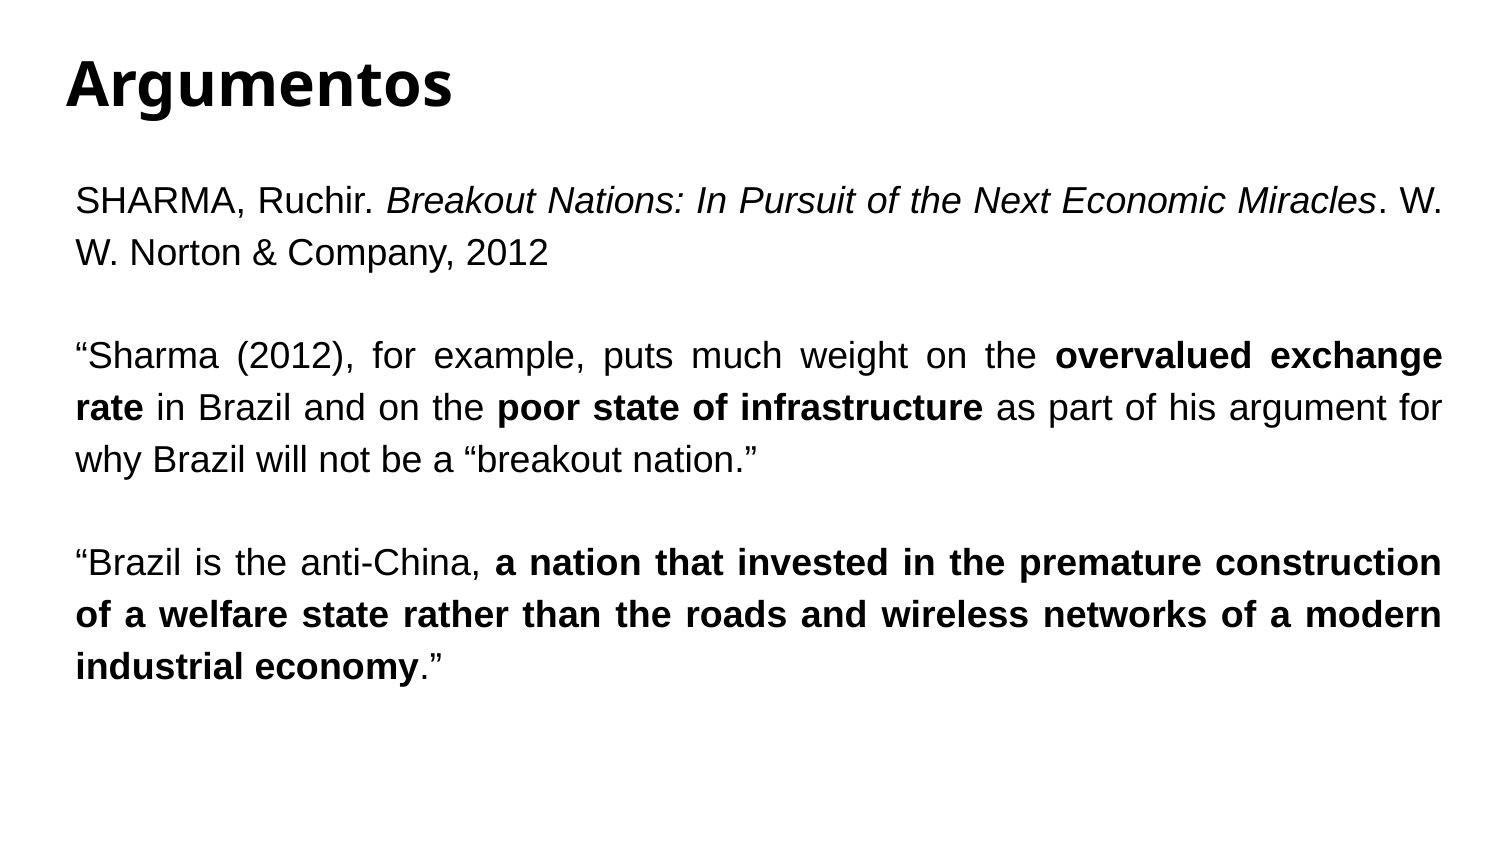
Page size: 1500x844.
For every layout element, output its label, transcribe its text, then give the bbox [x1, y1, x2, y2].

title Argumentos [51, 28, 1449, 131]
list SHARMA, Ruchir. Breakout Nations: In Pursuit of the Next Economic Miracles. W. W. Norton & Company, 2012 “Sharma (2012), for example, puts much weight on the overvalued exchange rate in Brazil and on the poor state of infrastructure as part of his argument for why Brazil will not be a “breakout nation.” “Brazil is the anti-China, a nation that invested in the premature construction of a welfare state rather than the roads and wireless networks of a modern industrial economy.” [60, 154, 1459, 715]
